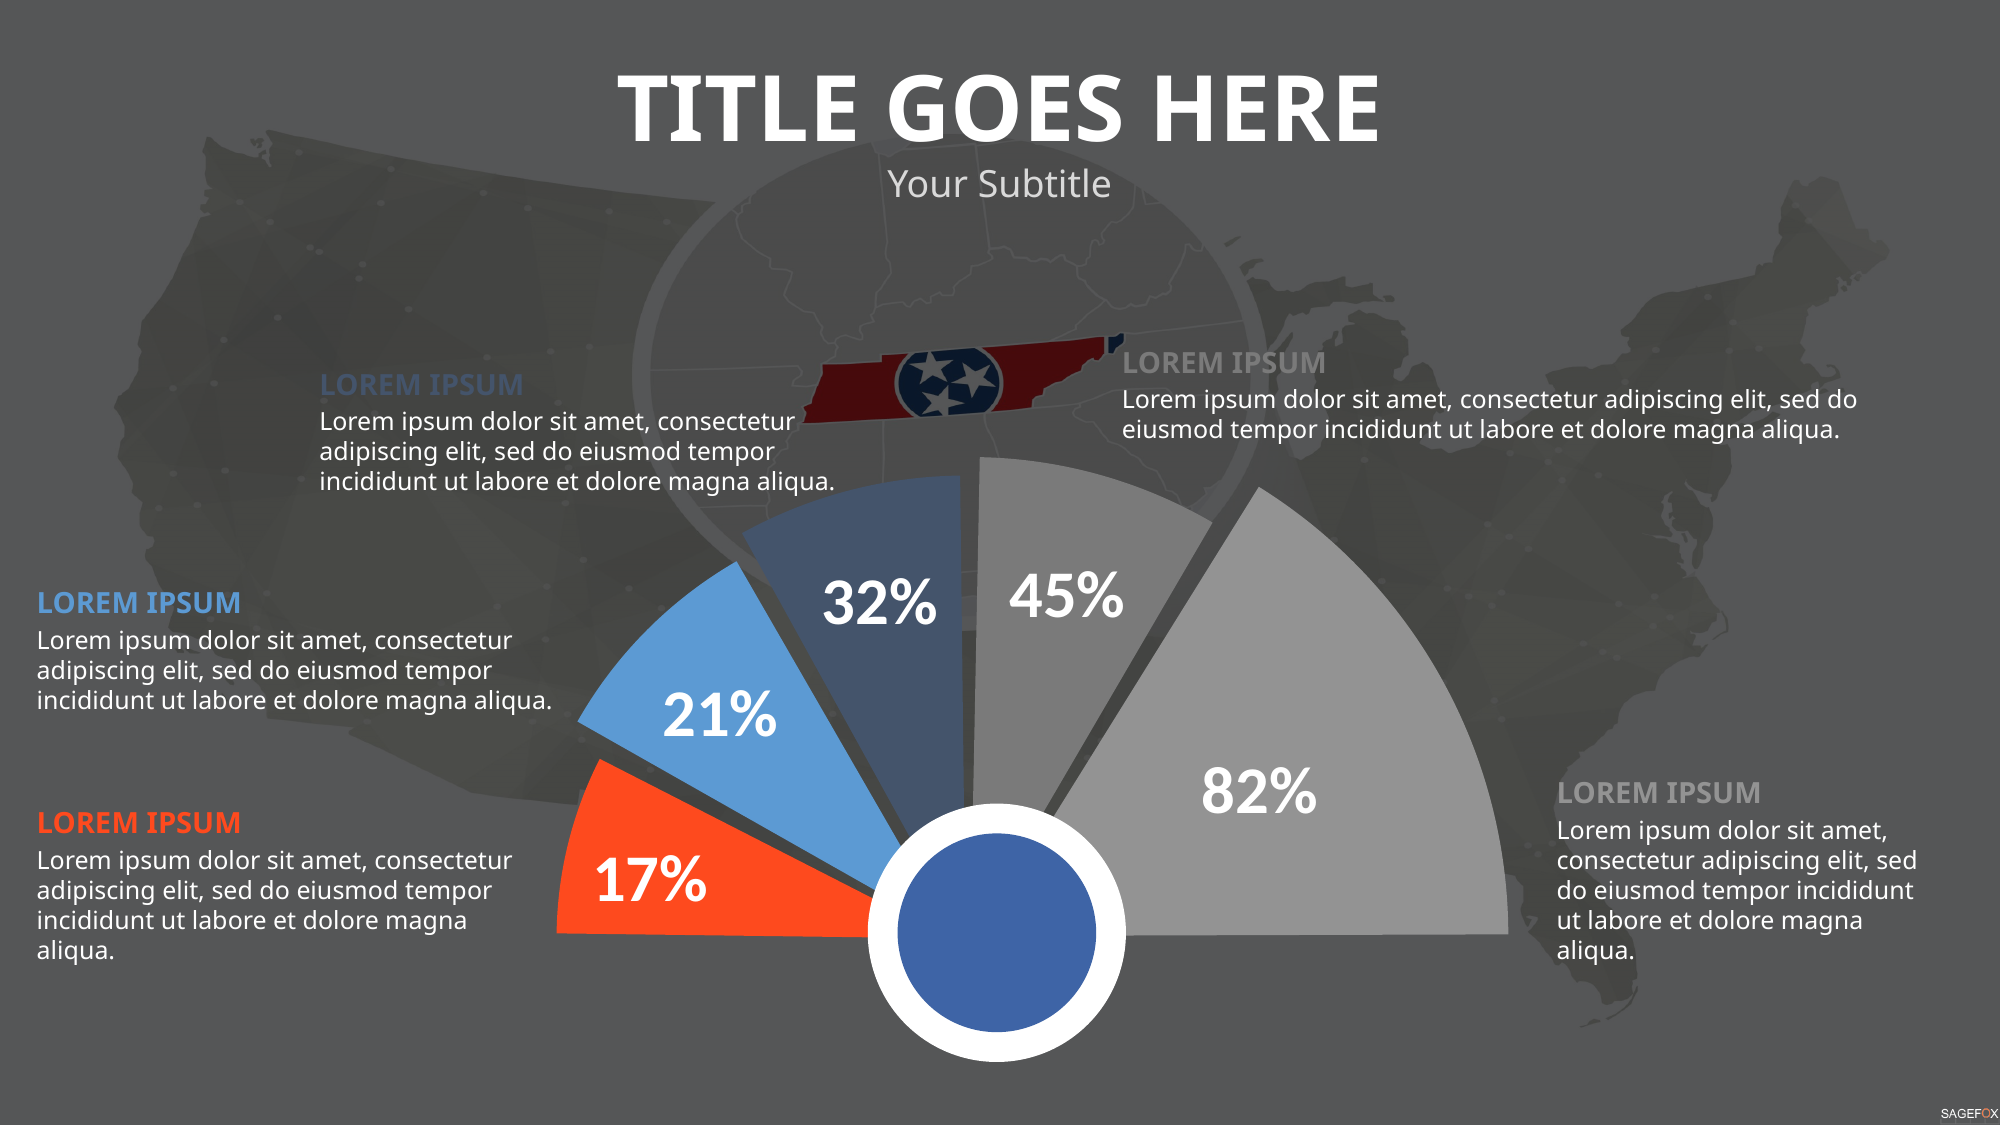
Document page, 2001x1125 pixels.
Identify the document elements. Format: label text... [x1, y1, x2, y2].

text_box 45% [1009, 550, 1126, 631]
text_box [740, 474, 965, 803]
text_box [1060, 485, 1510, 937]
text_box [971, 456, 1214, 803]
text_box [576, 559, 878, 887]
text_box LOREM IPSUM Lorem ipsum dolor sit amet, consectetur adipiscing elit, sed do eiusmod tempor incididunt ut labore et dolore magna aliqua. [1107, 336, 1877, 452]
picture [1940, 0, 2001, 1125]
text_box 17% [591, 834, 709, 915]
text_box TITLE GOES HERE Your Subtitle [548, 42, 1452, 212]
text_box LOREM IPSUM Lorem ipsum dolor sit amet, consectetur adipiscing elit, sed do eiusmod tempor incididunt ut labore et dolore magna aliqua. [21, 577, 570, 722]
text_box 32% [821, 557, 938, 638]
text_box LOREM IPSUM Lorem ipsum dolor sit amet, consectetur adipiscing elit, sed do eiusmod tempor incididunt ut labore et dolore magna aliqua. [1541, 767, 1958, 972]
text_box LOREM IPSUM Lorem ipsum dolor sit amet, consectetur adipiscing elit, sed do eiusmod tempor incididunt ut labore et dolore magna aliqua. [21, 797, 540, 972]
text_box 21% [662, 669, 779, 750]
text_box [555, 757, 867, 939]
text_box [867, 803, 1126, 1062]
text_box LOREM IPSUM Lorem ipsum dolor sit amet, consectetur adipiscing elit, sed do eiusmod tempor incididunt ut labore et dolore magna aliqua. [304, 358, 874, 504]
text_box 82% [1201, 746, 1319, 827]
